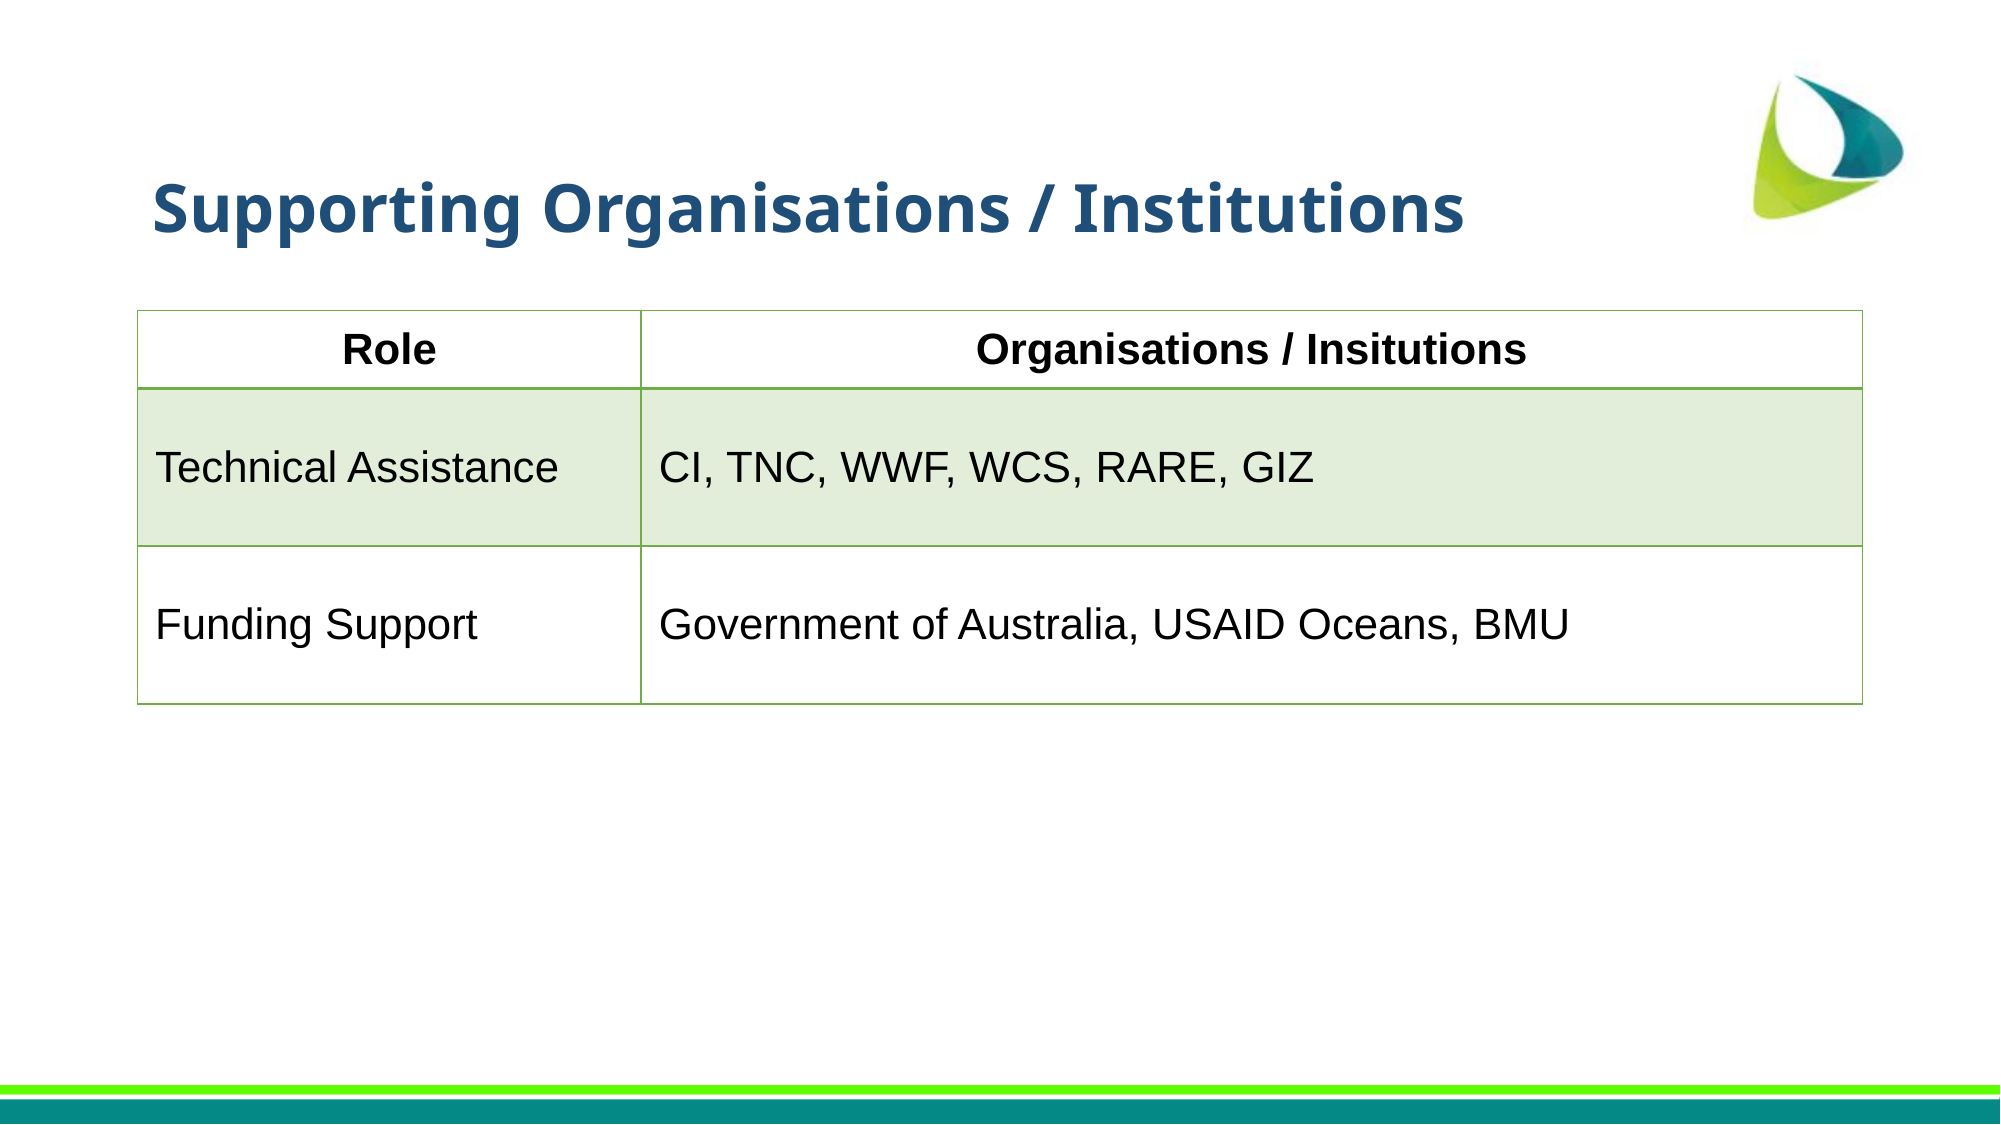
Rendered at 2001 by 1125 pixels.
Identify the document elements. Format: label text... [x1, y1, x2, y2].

title Supporting Organisations / Institutions [137, 144, 1863, 278]
table_cell CI, TNC, WWF, WCS, RARE, GIZ [642, 390, 1862, 545]
picture [1719, 59, 1929, 254]
table_cell Government of Australia, USAID Oceans, BMU [642, 547, 1862, 703]
picture [0, 1081, 2000, 1124]
table_header Role [138, 311, 640, 387]
table_cell Funding Support [138, 547, 640, 703]
table_header Organisations / Insitutions [642, 311, 1862, 387]
table_cell Technical Assistance [138, 390, 640, 545]
